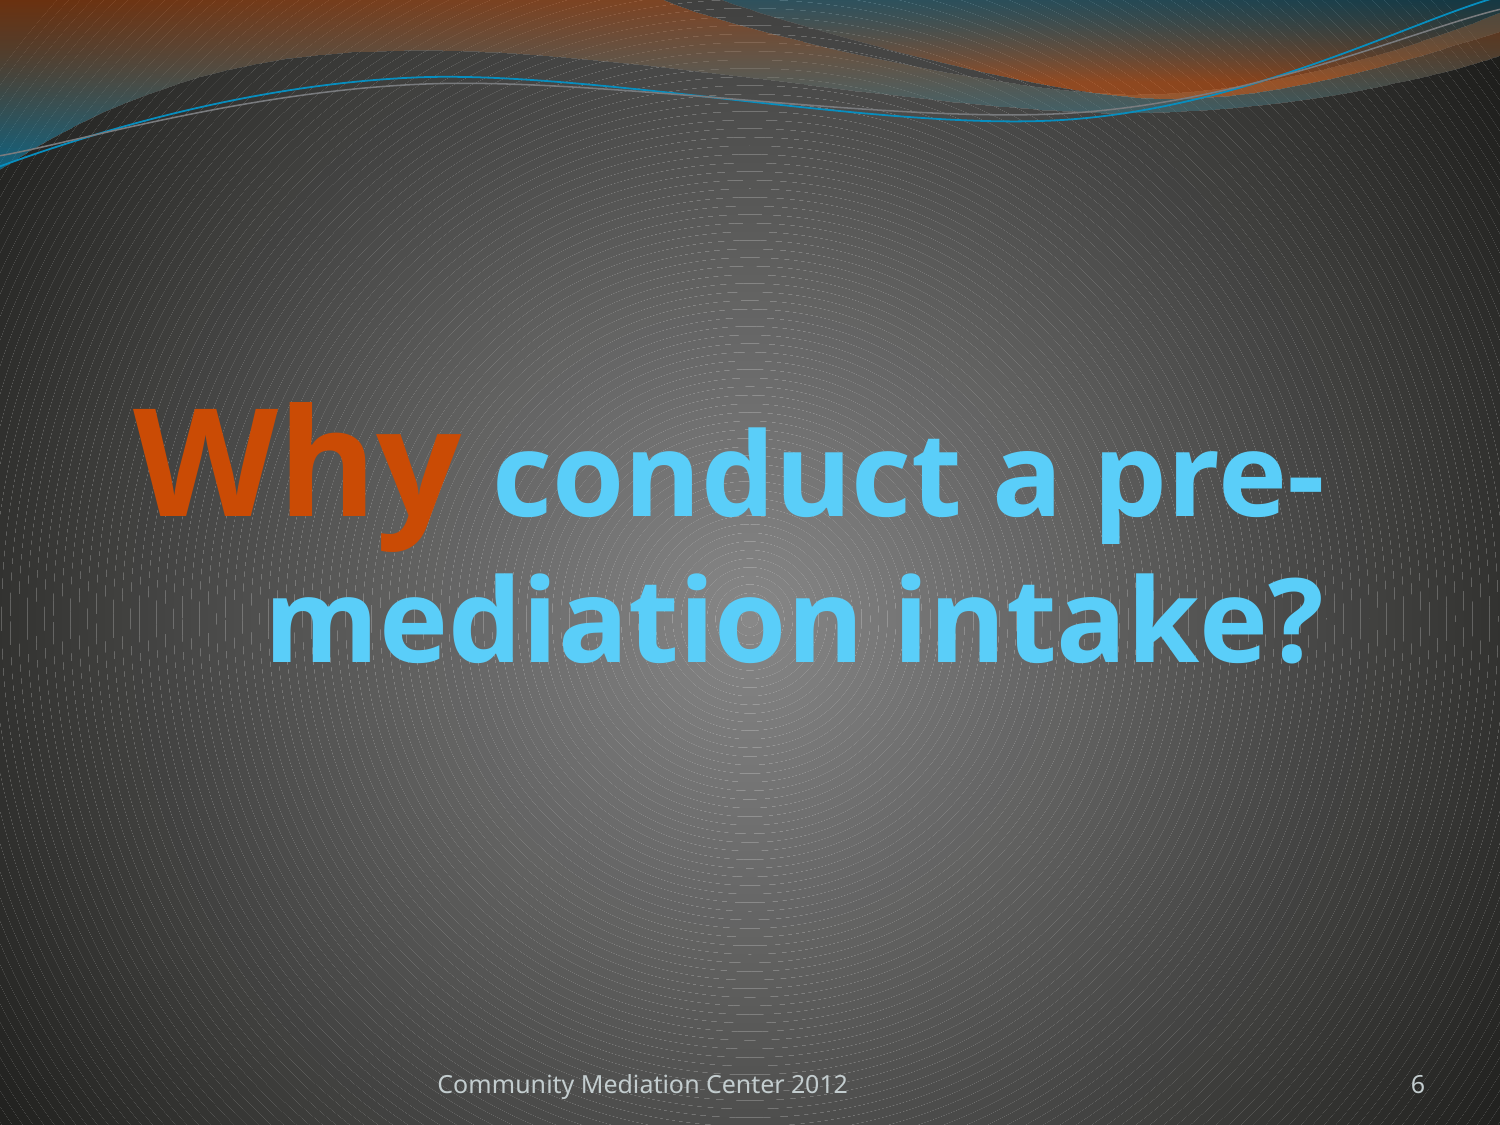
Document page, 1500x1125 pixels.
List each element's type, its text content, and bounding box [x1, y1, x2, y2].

footer Community Mediation Center 2012 [437, 1042, 988, 1103]
title Why conduct a pre-mediation intake? [50, 462, 1325, 686]
slide_number 6 [1299, 1042, 1425, 1103]
